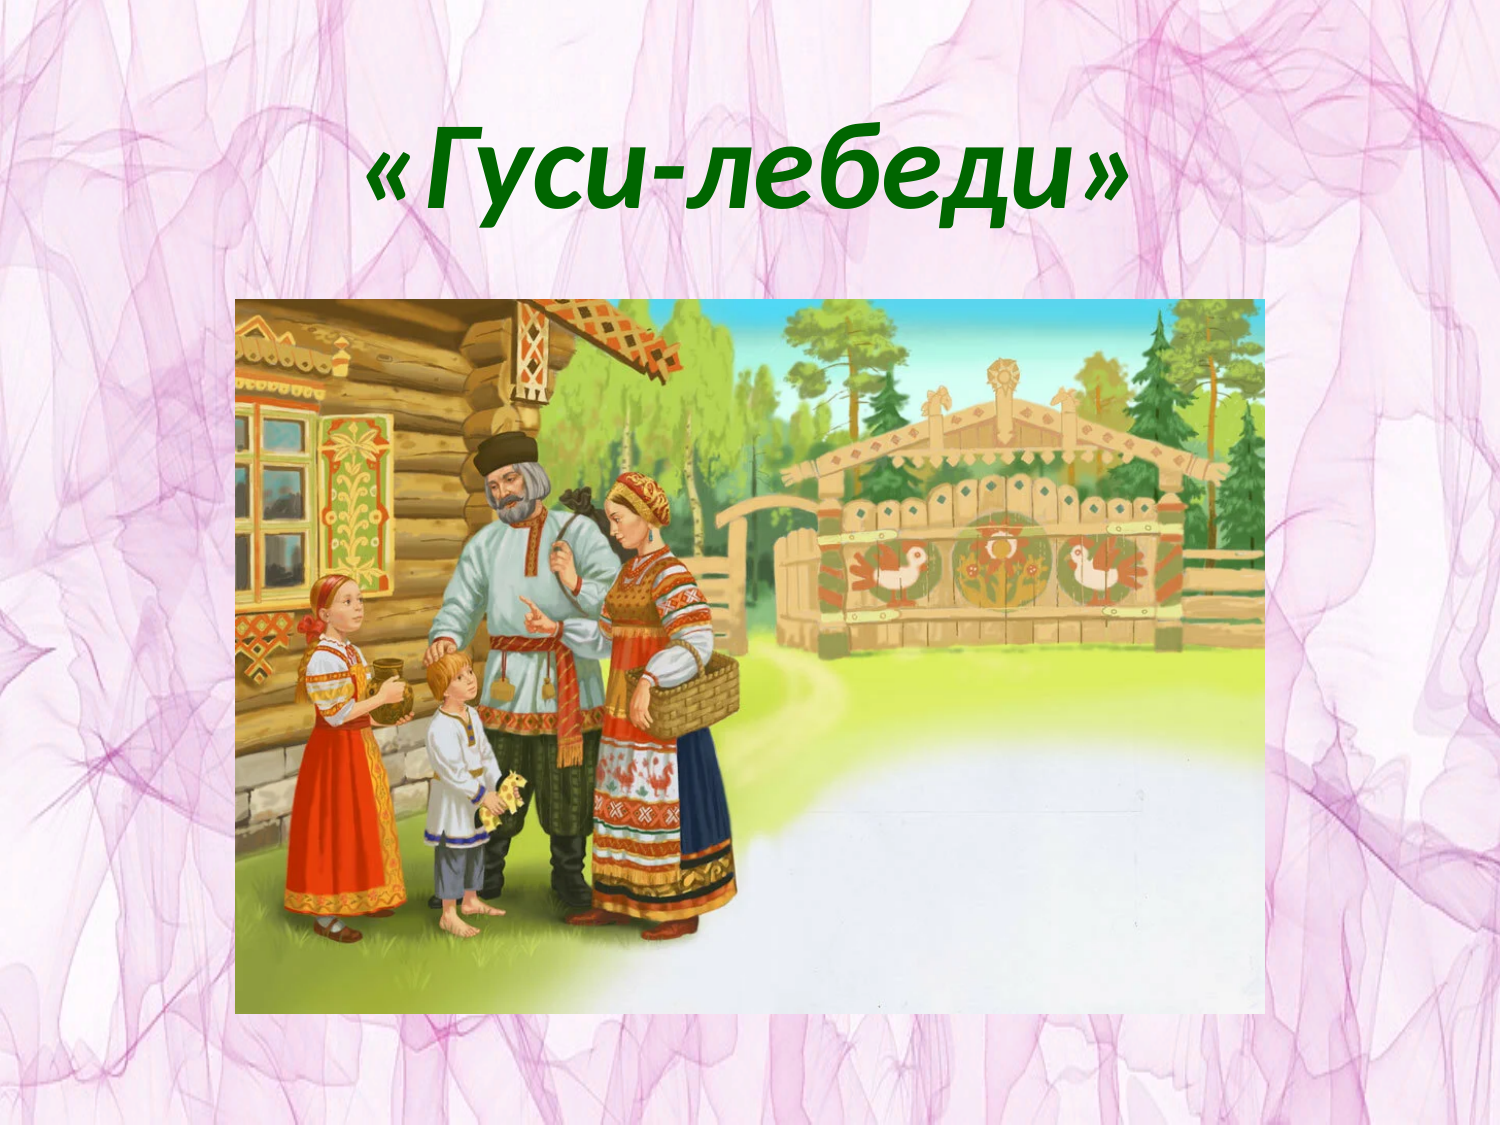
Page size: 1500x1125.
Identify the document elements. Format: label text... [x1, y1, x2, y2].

title «Гуси-лебеди» [103, 59, 1397, 278]
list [235, 299, 1265, 1014]
picture [0, 0, 1500, 1125]
